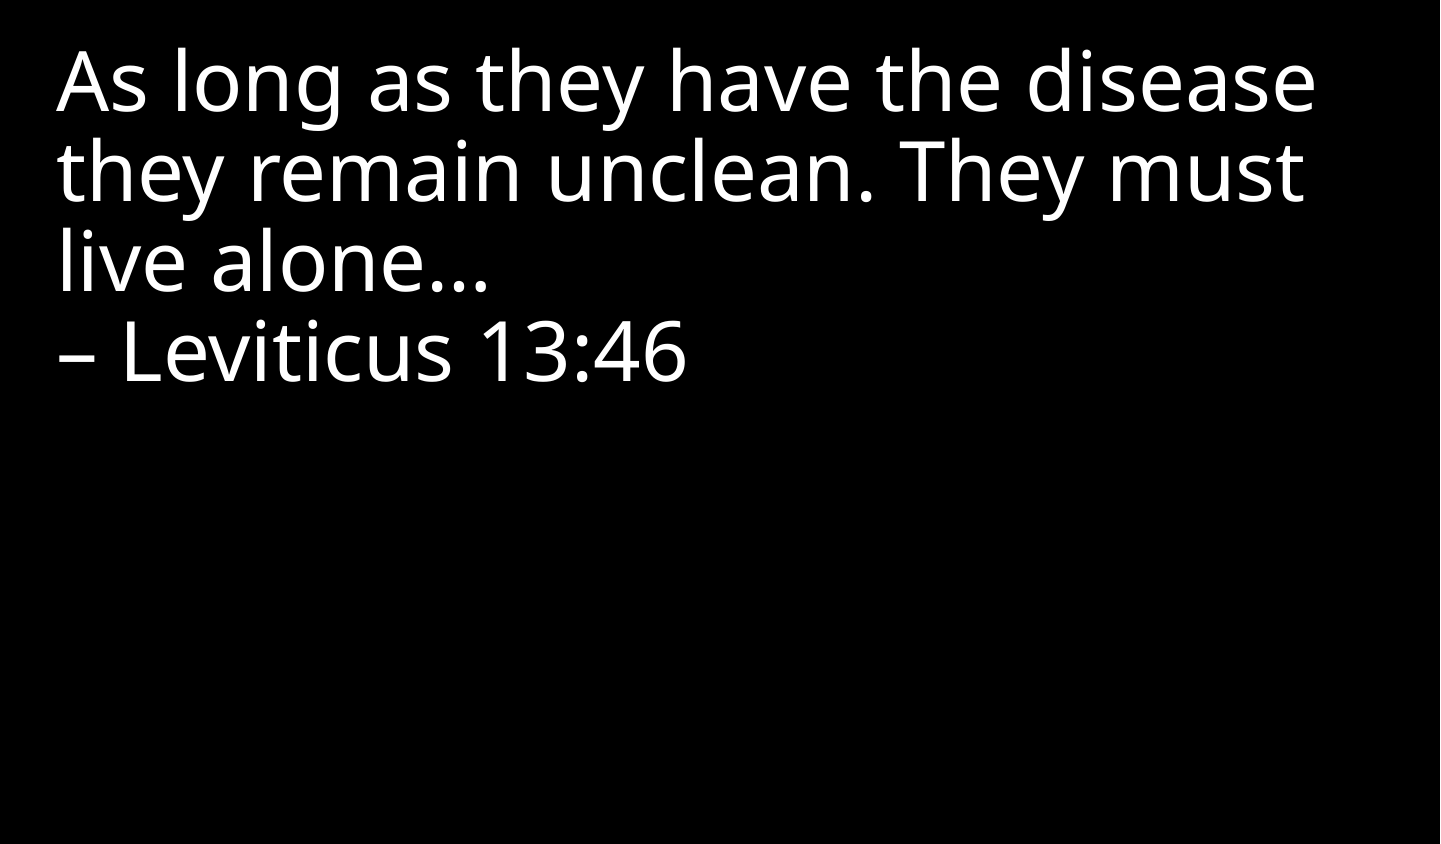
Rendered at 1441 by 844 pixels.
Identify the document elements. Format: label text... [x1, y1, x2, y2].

list As long as they have the disease they remain unclean. They must live alone… – Leviticus 13:46 [45, 34, 1396, 844]
